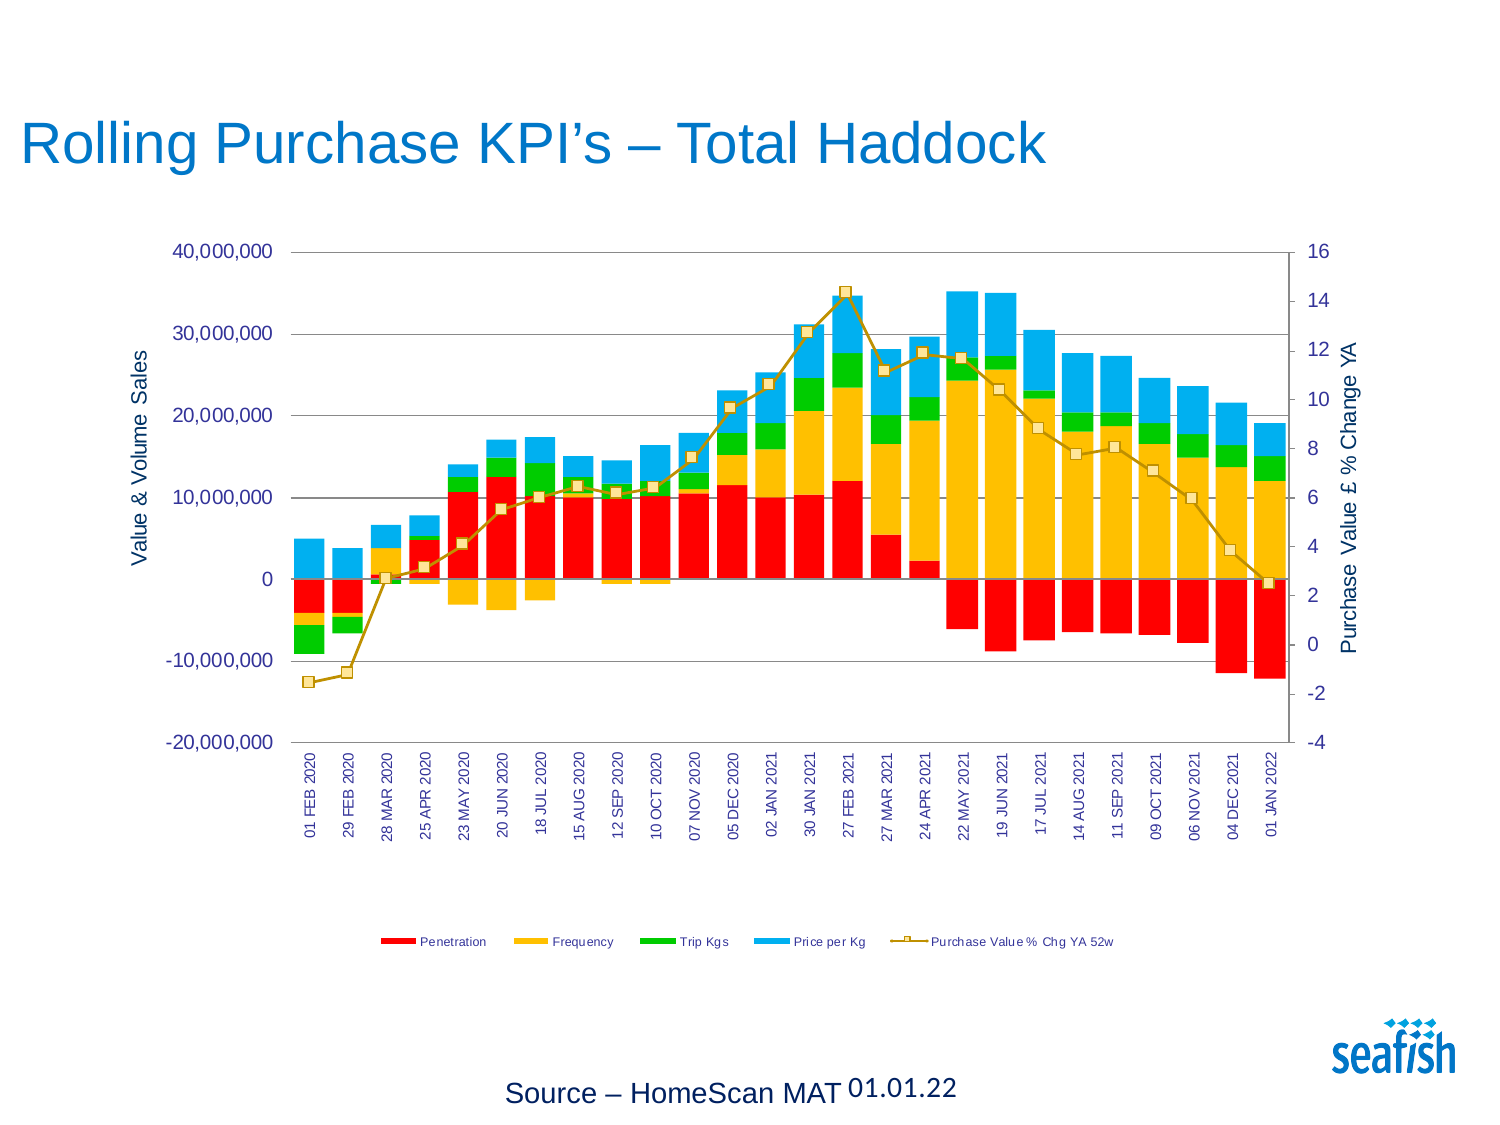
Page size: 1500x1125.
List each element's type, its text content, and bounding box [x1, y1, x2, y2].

text_box Source – HomeScan MAT [0, 1067, 857, 1117]
title Rolling Purchase KPI’s – Total Haddock [5, 90, 1424, 192]
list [112, 210, 1376, 973]
picture [841, 1072, 1058, 1114]
picture [1332, 1018, 1455, 1074]
picture [1407, 1018, 1417, 1022]
